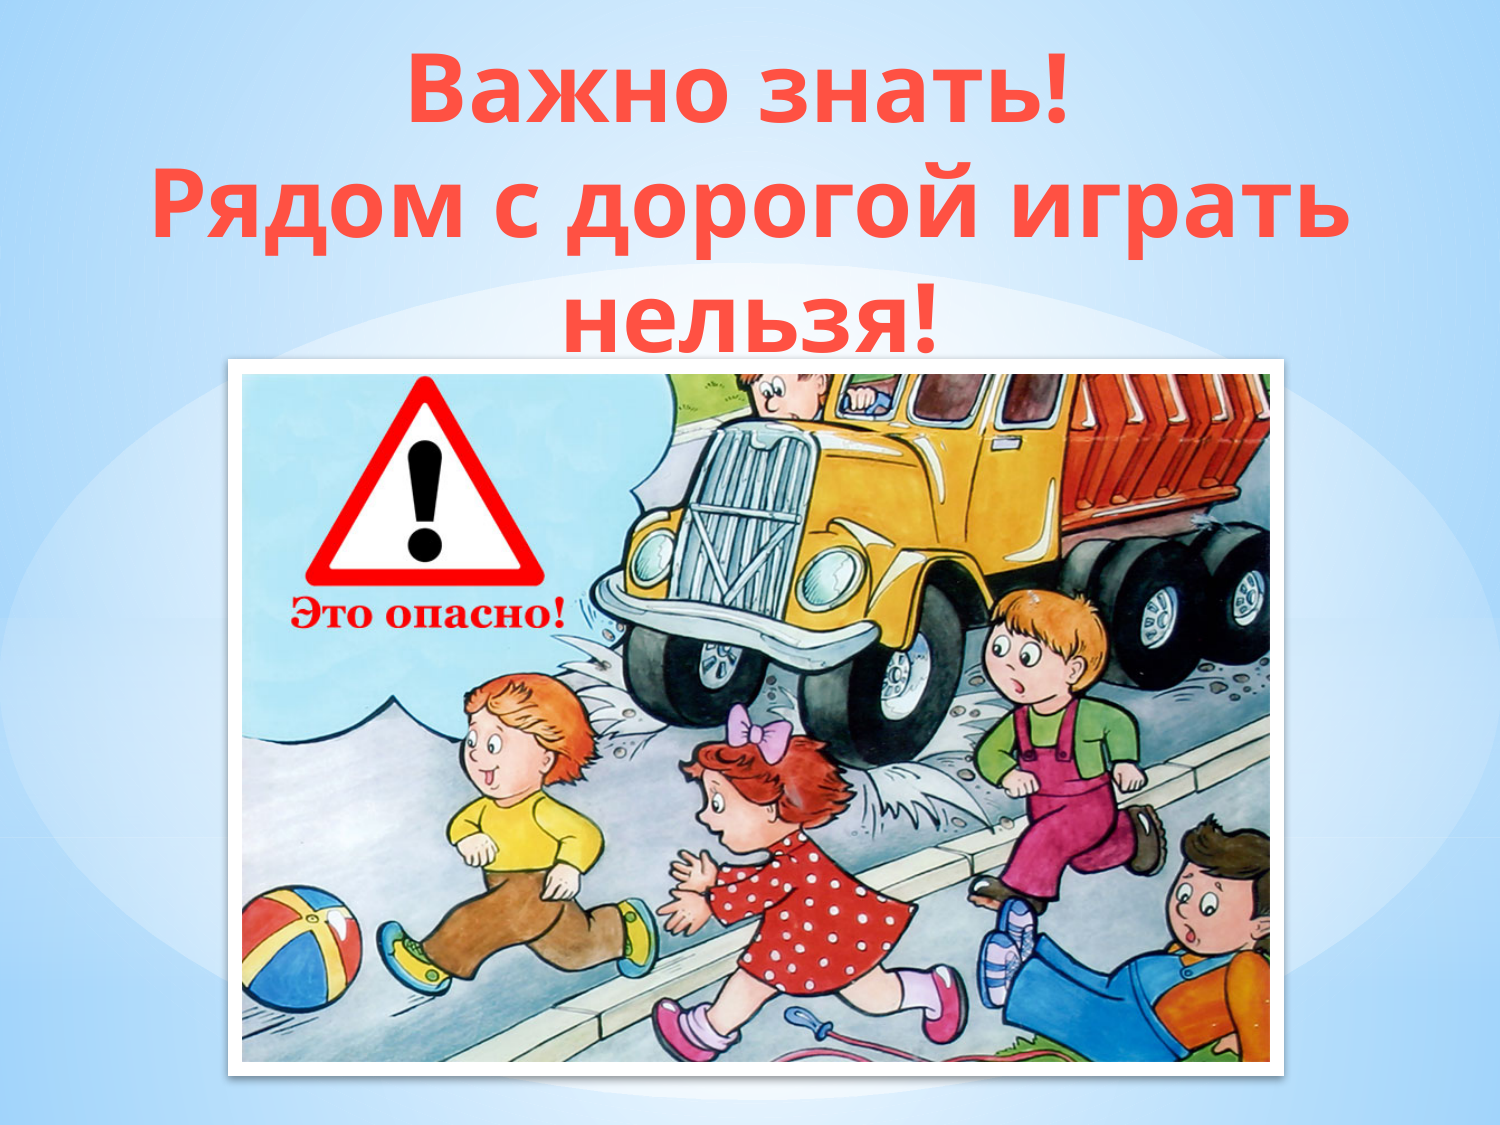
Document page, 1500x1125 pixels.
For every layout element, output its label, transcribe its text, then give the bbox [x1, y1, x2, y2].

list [241, 373, 1270, 1062]
title Важно знать! Рядом с дорогой играть нельзя! [64, 19, 1436, 362]
